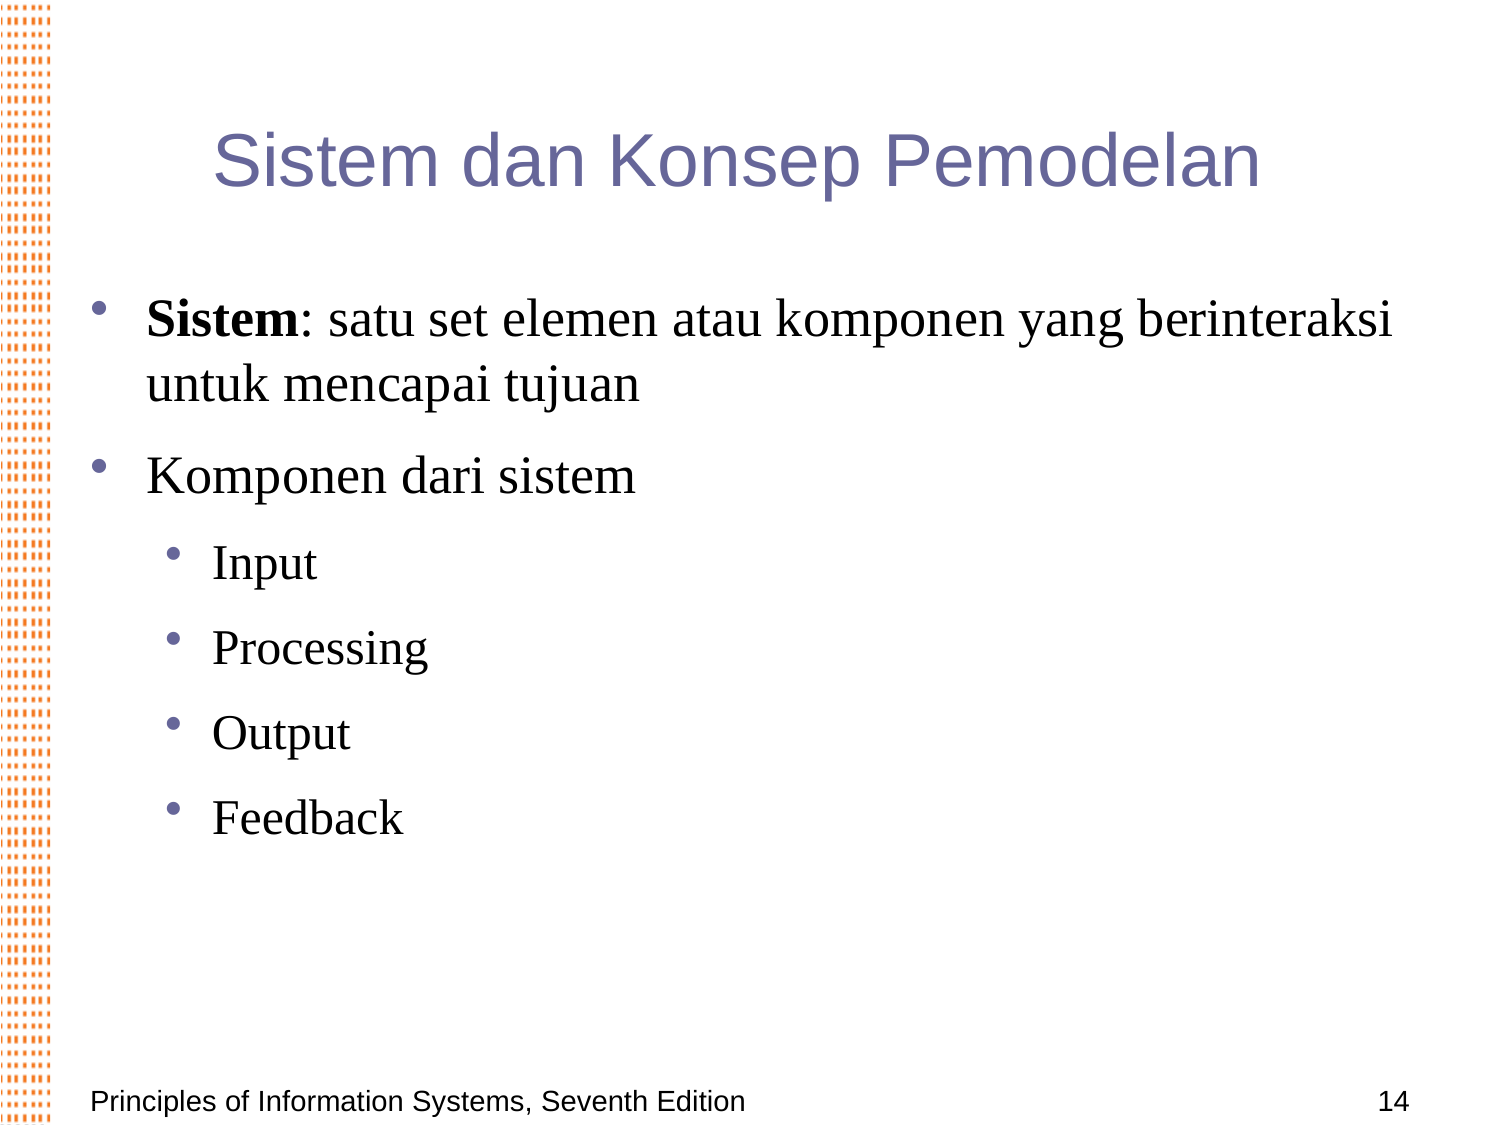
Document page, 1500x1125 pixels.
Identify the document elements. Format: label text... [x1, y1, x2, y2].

picture [0, 0, 51, 1125]
slide_number 14 [1074, 1074, 1425, 1125]
list Sistem: satu set elemen atau komponen yang berinteraksi untuk mencapai tujuan Komponen dari sistem Input Processing Output Feedback [75, 275, 1425, 1000]
footer Principles of Information Systems, Seventh Edition [75, 1074, 1063, 1125]
title Sistem dan Konsep Pemodelan [62, 62, 1413, 250]
